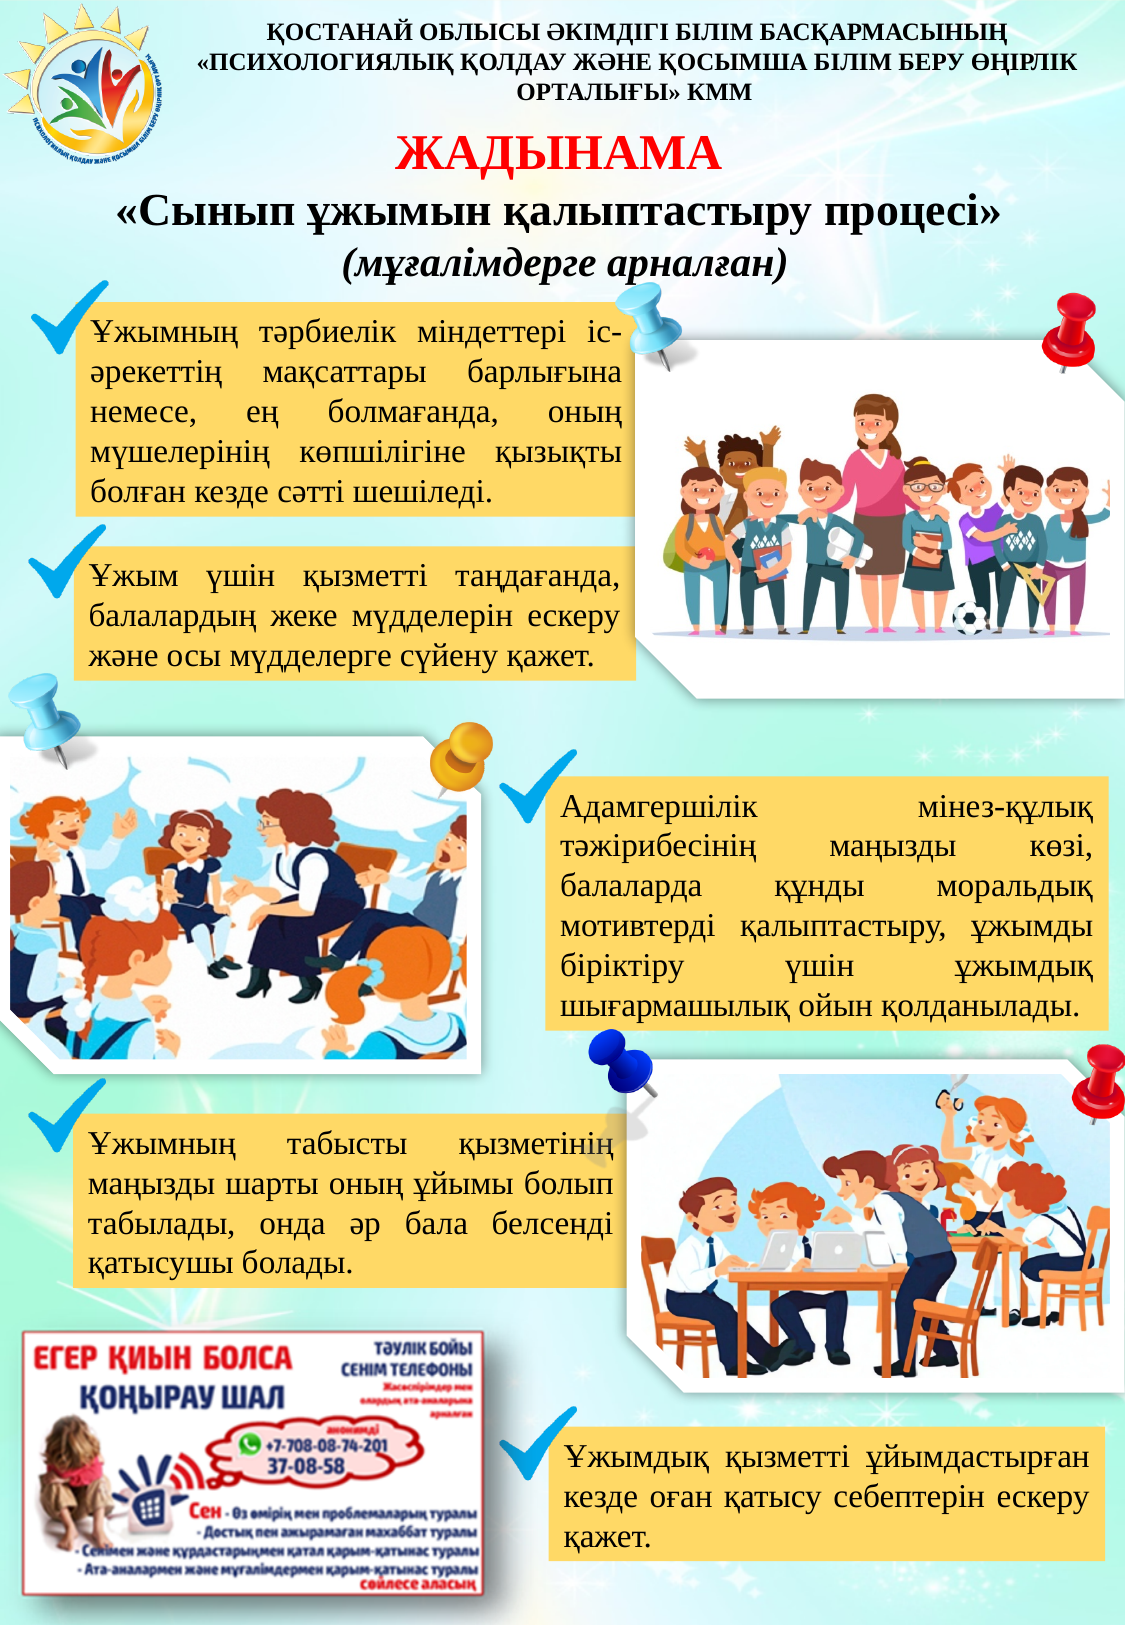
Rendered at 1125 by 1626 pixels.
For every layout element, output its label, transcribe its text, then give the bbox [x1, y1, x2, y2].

text_box ҚОСТАНАЙ ОБЛЫСЫ ӘКІМДІГІ БІЛІМ БАСҚАРМАСЫНЫҢ «ПСИХОЛОГИЯЛЫҚ ҚОЛДАУ ЖӘНЕ ҚОСЫМША БІЛІМ БЕРУ ӨҢІРЛІК ОРТАЛЫҒЫ» КММ [166, 8, 1118, 112]
text_box ЖАДЫНАМА «Сынып ұжымын қалыптастыру процесі» (мұғалімдерге арналған) [2, 112, 1125, 249]
text_box Ұжымдық қызметті ұйымдастырған кезде оған қатысу себептерін ескеру қажет. [553, 1426, 1106, 1562]
picture [0, 0, 1125, 1625]
